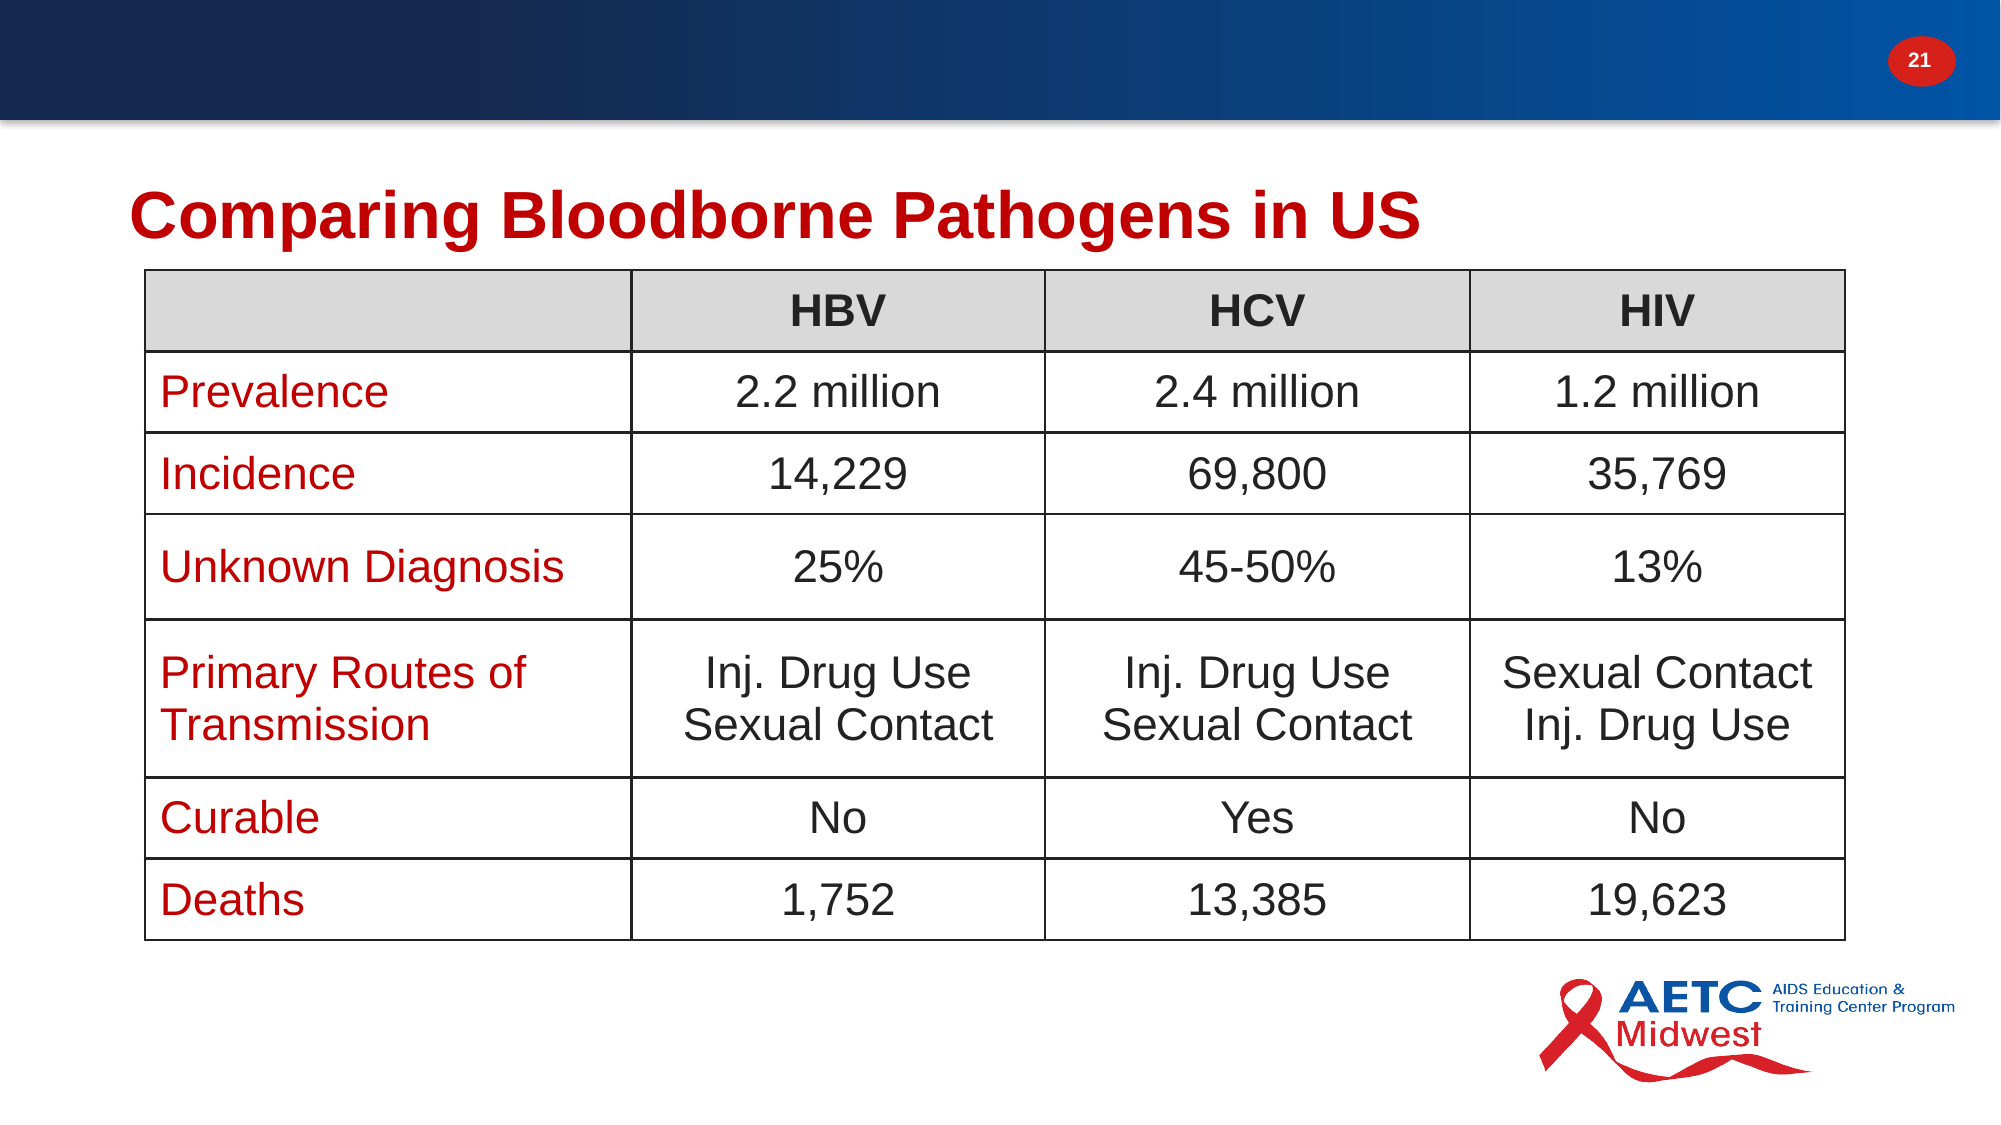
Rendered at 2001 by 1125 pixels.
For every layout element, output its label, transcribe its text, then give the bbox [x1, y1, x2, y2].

table_cell Inj. Drug Use Sexual Contact [633, 621, 1044, 776]
table_cell Unknown Diagnosis [146, 515, 630, 618]
table_cell Yes [1046, 779, 1469, 857]
table_cell No [1471, 779, 1844, 857]
table_header [146, 271, 630, 350]
table_cell 69,800 [1046, 434, 1469, 513]
table_cell Prevalence [146, 353, 630, 431]
table_cell Sexual Contact Inj. Drug Use [1471, 621, 1844, 776]
table_cell Curable [146, 779, 630, 857]
table_cell 13,385 [1046, 860, 1469, 939]
table_cell 35,769 [1471, 434, 1844, 513]
table_cell No [633, 779, 1044, 857]
picture [1538, 976, 1958, 1084]
table_header HCV [1046, 271, 1469, 350]
table_cell Incidence [146, 434, 630, 513]
title Comparing Bloodborne Pathogens in US [114, 164, 1621, 272]
table_cell 1,752 [633, 860, 1044, 939]
table_cell 14,229 [633, 434, 1044, 513]
table_header HBV [633, 271, 1044, 350]
table_cell 25% [633, 515, 1044, 618]
table_cell 2.4 million [1046, 353, 1469, 431]
table_cell Deaths [146, 860, 630, 939]
table_cell Inj. Drug Use Sexual Contact [1046, 621, 1469, 776]
table_cell 19,623 [1471, 860, 1844, 939]
table_cell 45-50% [1046, 515, 1469, 618]
table_header HIV [1471, 271, 1844, 350]
table_cell Primary Routes of Transmission [146, 621, 630, 776]
table_cell 13% [1471, 515, 1844, 618]
table_cell 2.2 million [633, 353, 1044, 431]
table_cell 1.2 million [1471, 353, 1844, 431]
